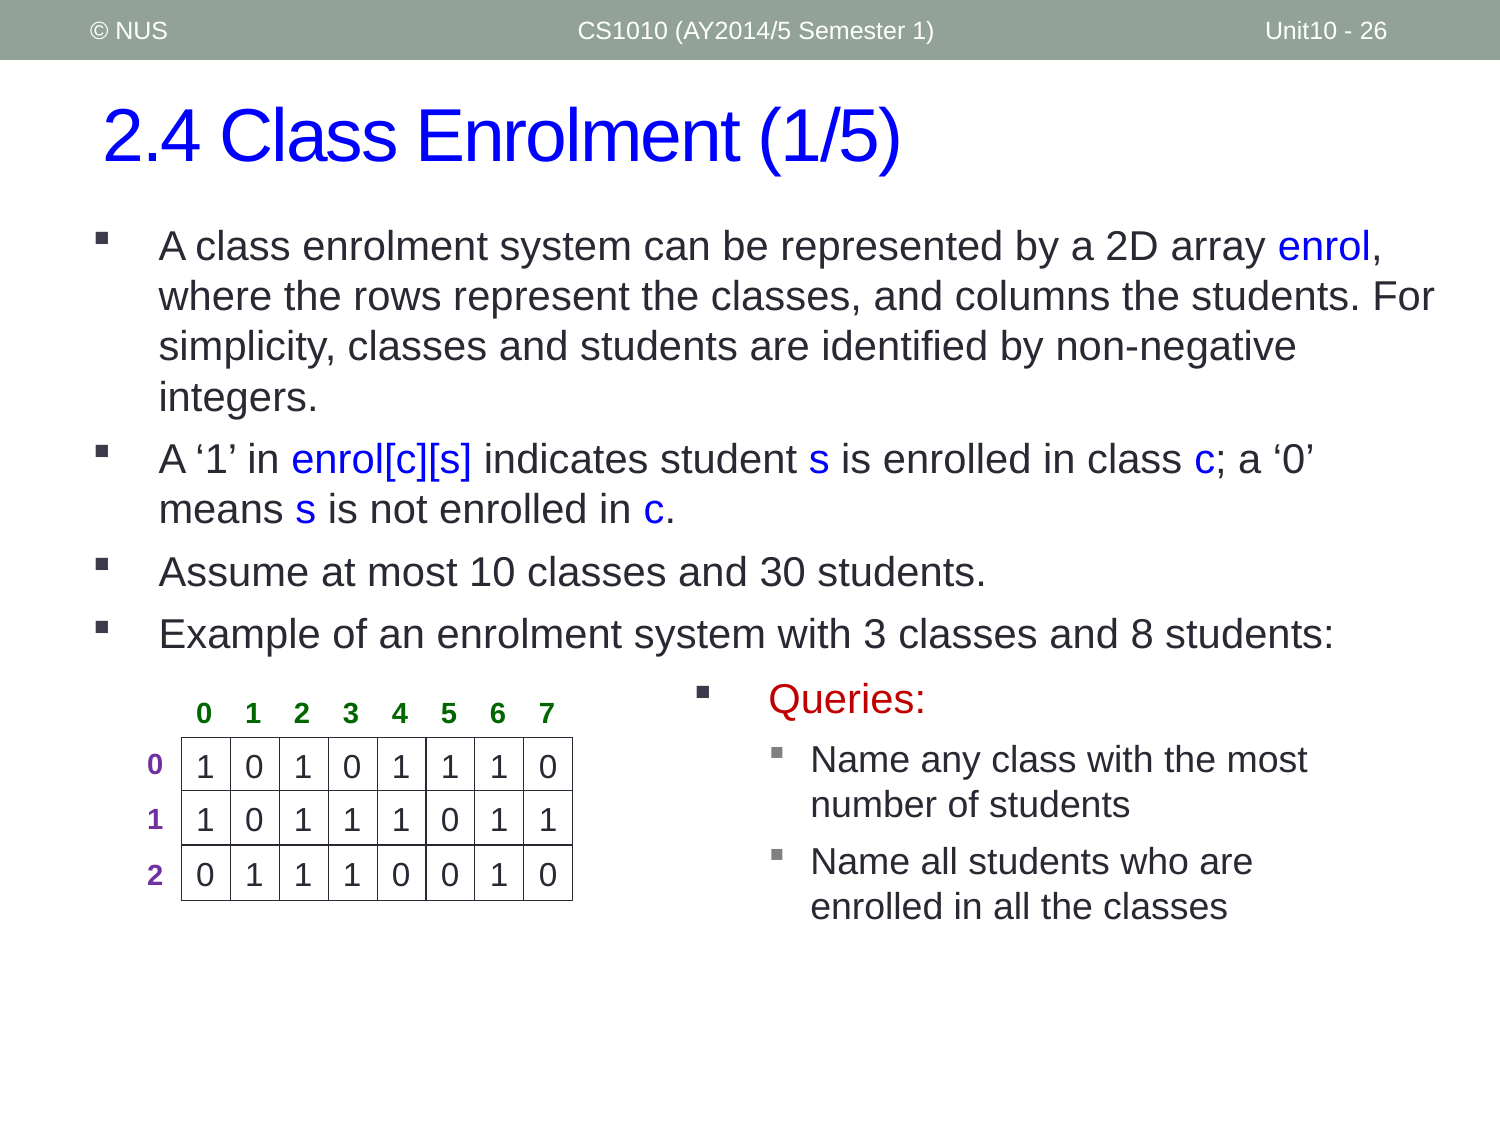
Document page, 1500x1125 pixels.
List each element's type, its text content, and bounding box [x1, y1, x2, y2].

slide_number Unit10 - 26 [1250, 3, 1425, 57]
title 2.4 Class Enrolment (1/5) [87, 62, 1463, 200]
text_box Queries: Name any class with the most number of students Name all students who are enrolled in all the classes [678, 664, 1392, 962]
footer CS1010 (AY2014/5 Semester 1) [562, 3, 1238, 57]
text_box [131, 686, 574, 902]
slide_number © NUS [75, 3, 550, 57]
text_box A class enrolment system can be represented by a 2D array enrol, where the rows represent the classes, and columns the students. For simplicity, classes and students are identified by non-negative integers. A ‘1’ in enrol[c][s] indicates student s is enrolled in class c; a ‘0’ means s is not enrolled in c. Assume at most 10 classes and 30 students. Example of an enrolment system with 3 classes and 8 students: [77, 211, 1463, 688]
